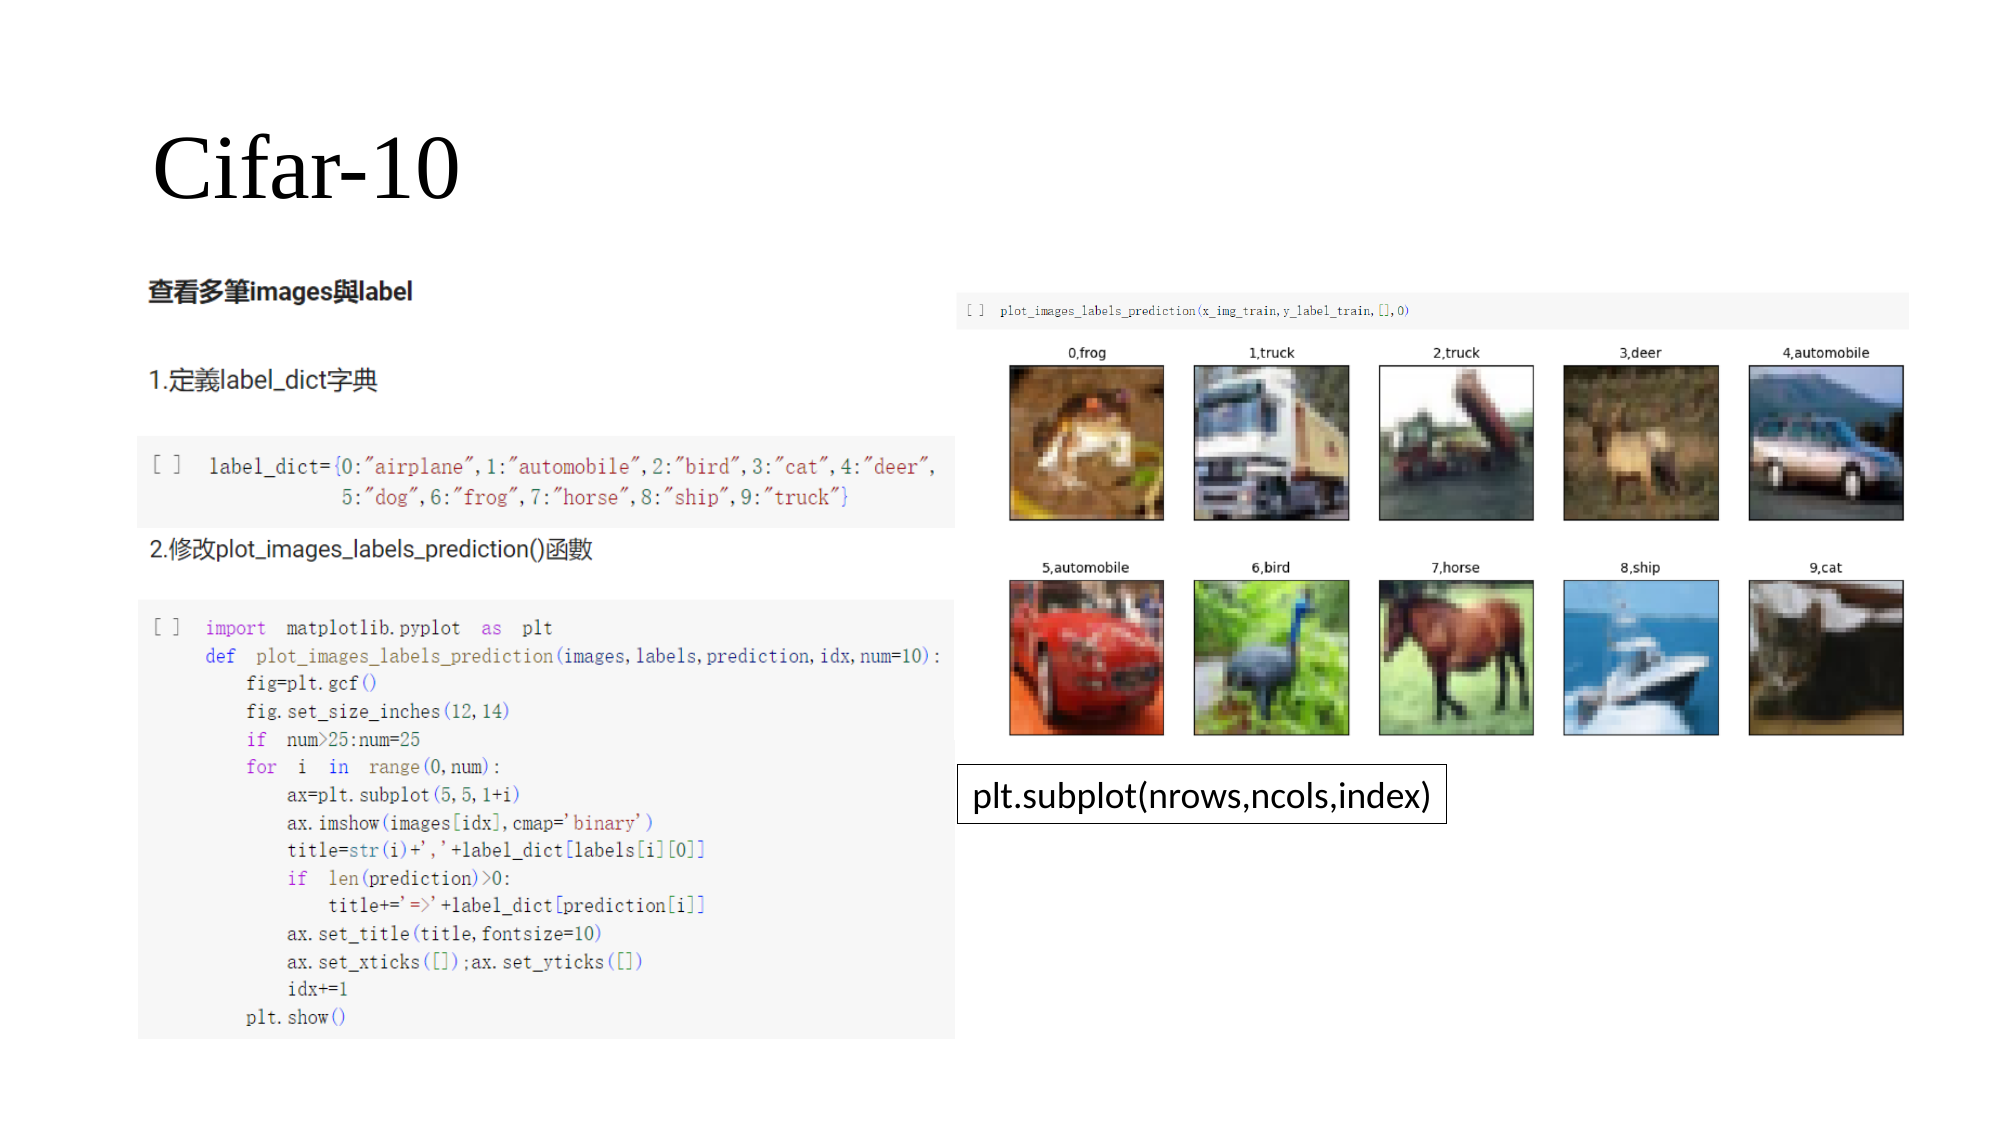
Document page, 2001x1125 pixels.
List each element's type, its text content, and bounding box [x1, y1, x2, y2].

text_box plt.subplot(nrows,ncols,index) [957, 764, 1447, 824]
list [137, 264, 955, 528]
title Cifar-10 [137, 59, 1863, 278]
picture [137, 290, 1909, 1039]
